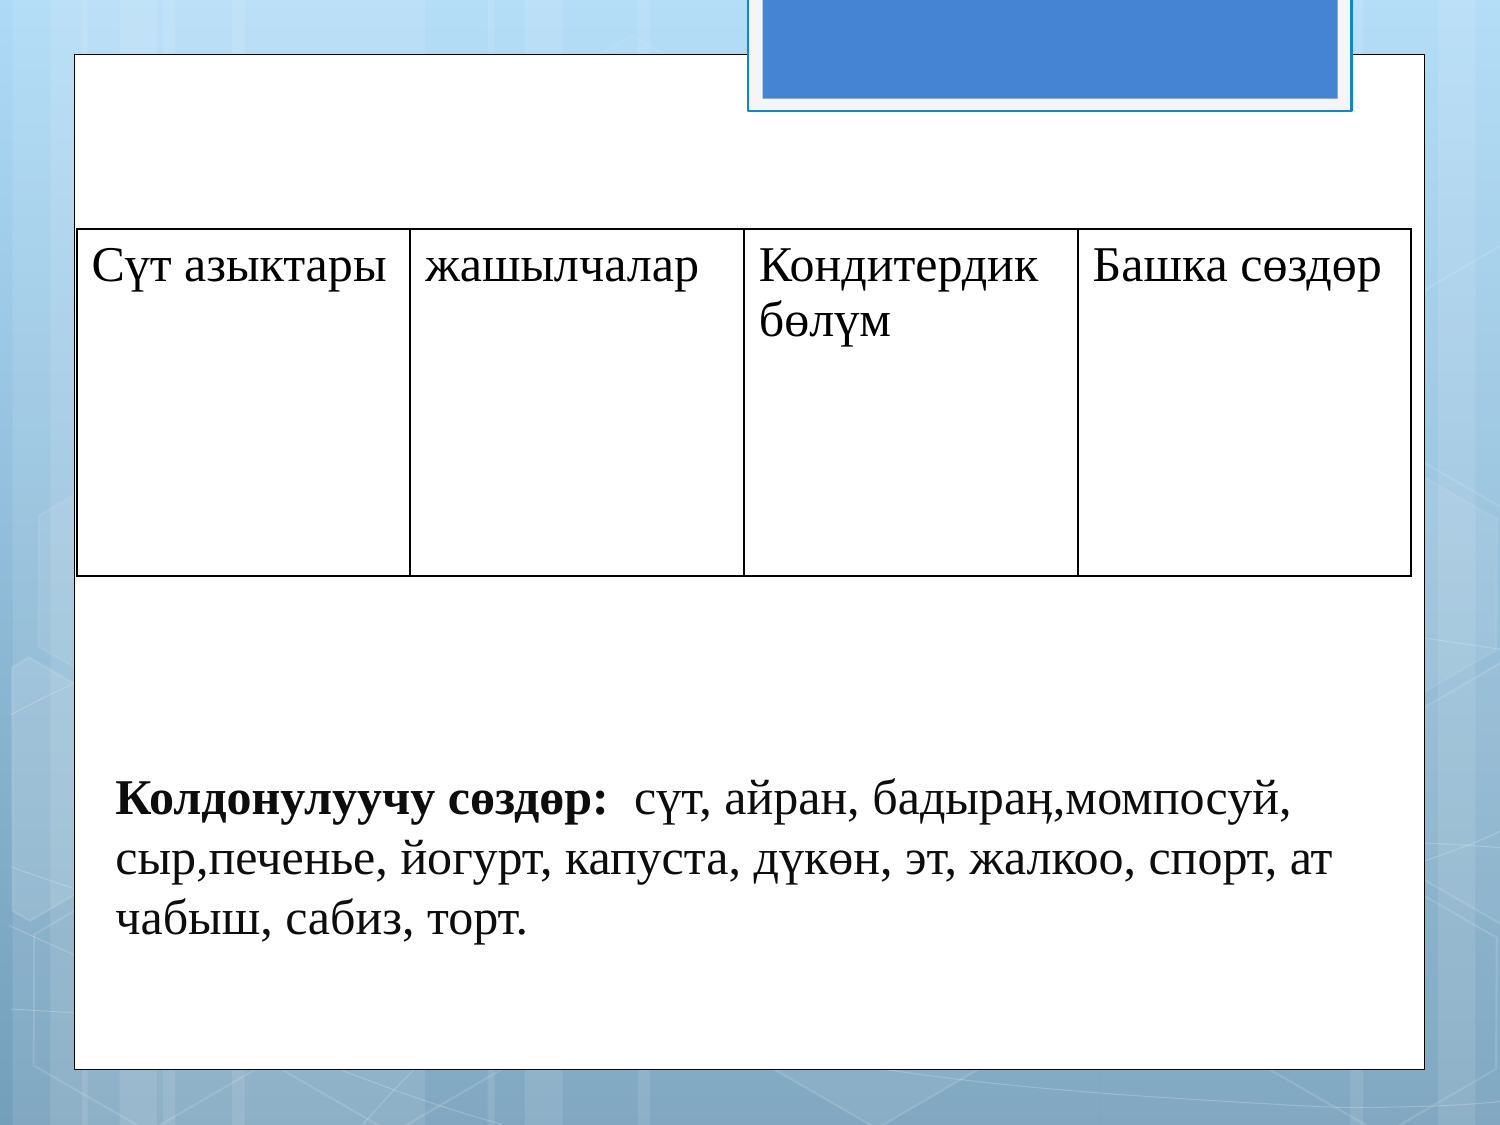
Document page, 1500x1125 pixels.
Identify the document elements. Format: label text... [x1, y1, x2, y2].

table_header жашылчалар [411, 230, 743, 575]
table_header Башка сөздөр [1079, 230, 1410, 575]
table_header Сүт азыктары [78, 230, 409, 575]
title Колдонулуучу сөздөр: сүт, айран, бадыраӊ,момпосуй, сыр,печенье, йогурт, капуста, дүкөн, эт, жалкоо, спорт, ат чабыш, сабиз, торт. [100, 704, 1353, 953]
table_header Кондитердик бөлүм [745, 230, 1077, 575]
